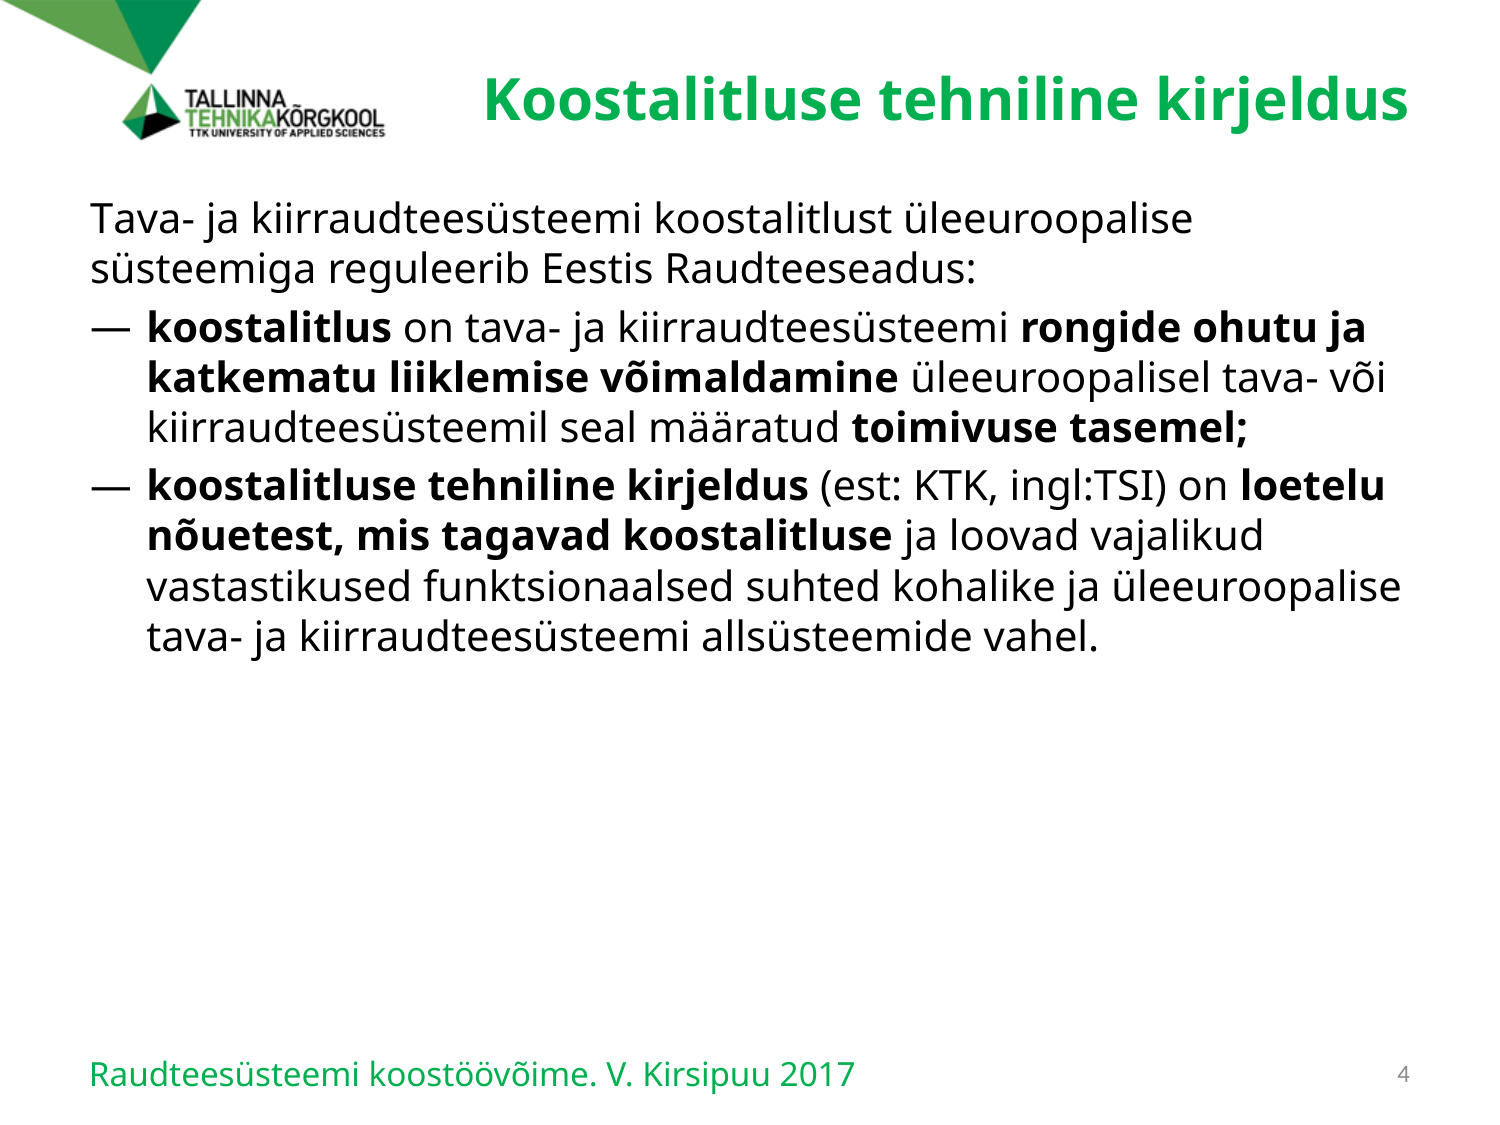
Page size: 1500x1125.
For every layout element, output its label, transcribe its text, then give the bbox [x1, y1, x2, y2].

list Tava- ja kiirraudteesüsteemi koostalitlust üleeuroopalise süsteemiga reguleerib Eestis Raudteeseadus: koostalitlus on tava- ja kiirraudteesüsteemi rongide ohutu ja katkematu liiklemise võimaldamine üleeuroopalisel tava- või kiirraudteesüsteemil seal määratud toimivuse tasemel; koostalitluse tehniline kirjeldus (est: KTK, ingl:TSI) on loetelu nõuetest, mis tagavad koostalitluse ja loovad vajalikud vastastikused funktsionaalsed suhted kohalike ja üleeuroopalise tava- ja kiirraudteesüsteemi allsüsteemide vahel. [75, 184, 1425, 1035]
title Koostalitluse tehniline kirjeldus [466, 45, 1425, 149]
slide_number 4 [1364, 1042, 1425, 1103]
footer Raudteesüsteemi koostöövõime. V. Kirsipuu 2017 [74, 1042, 1235, 1103]
picture [0, 0, 1500, 1125]
